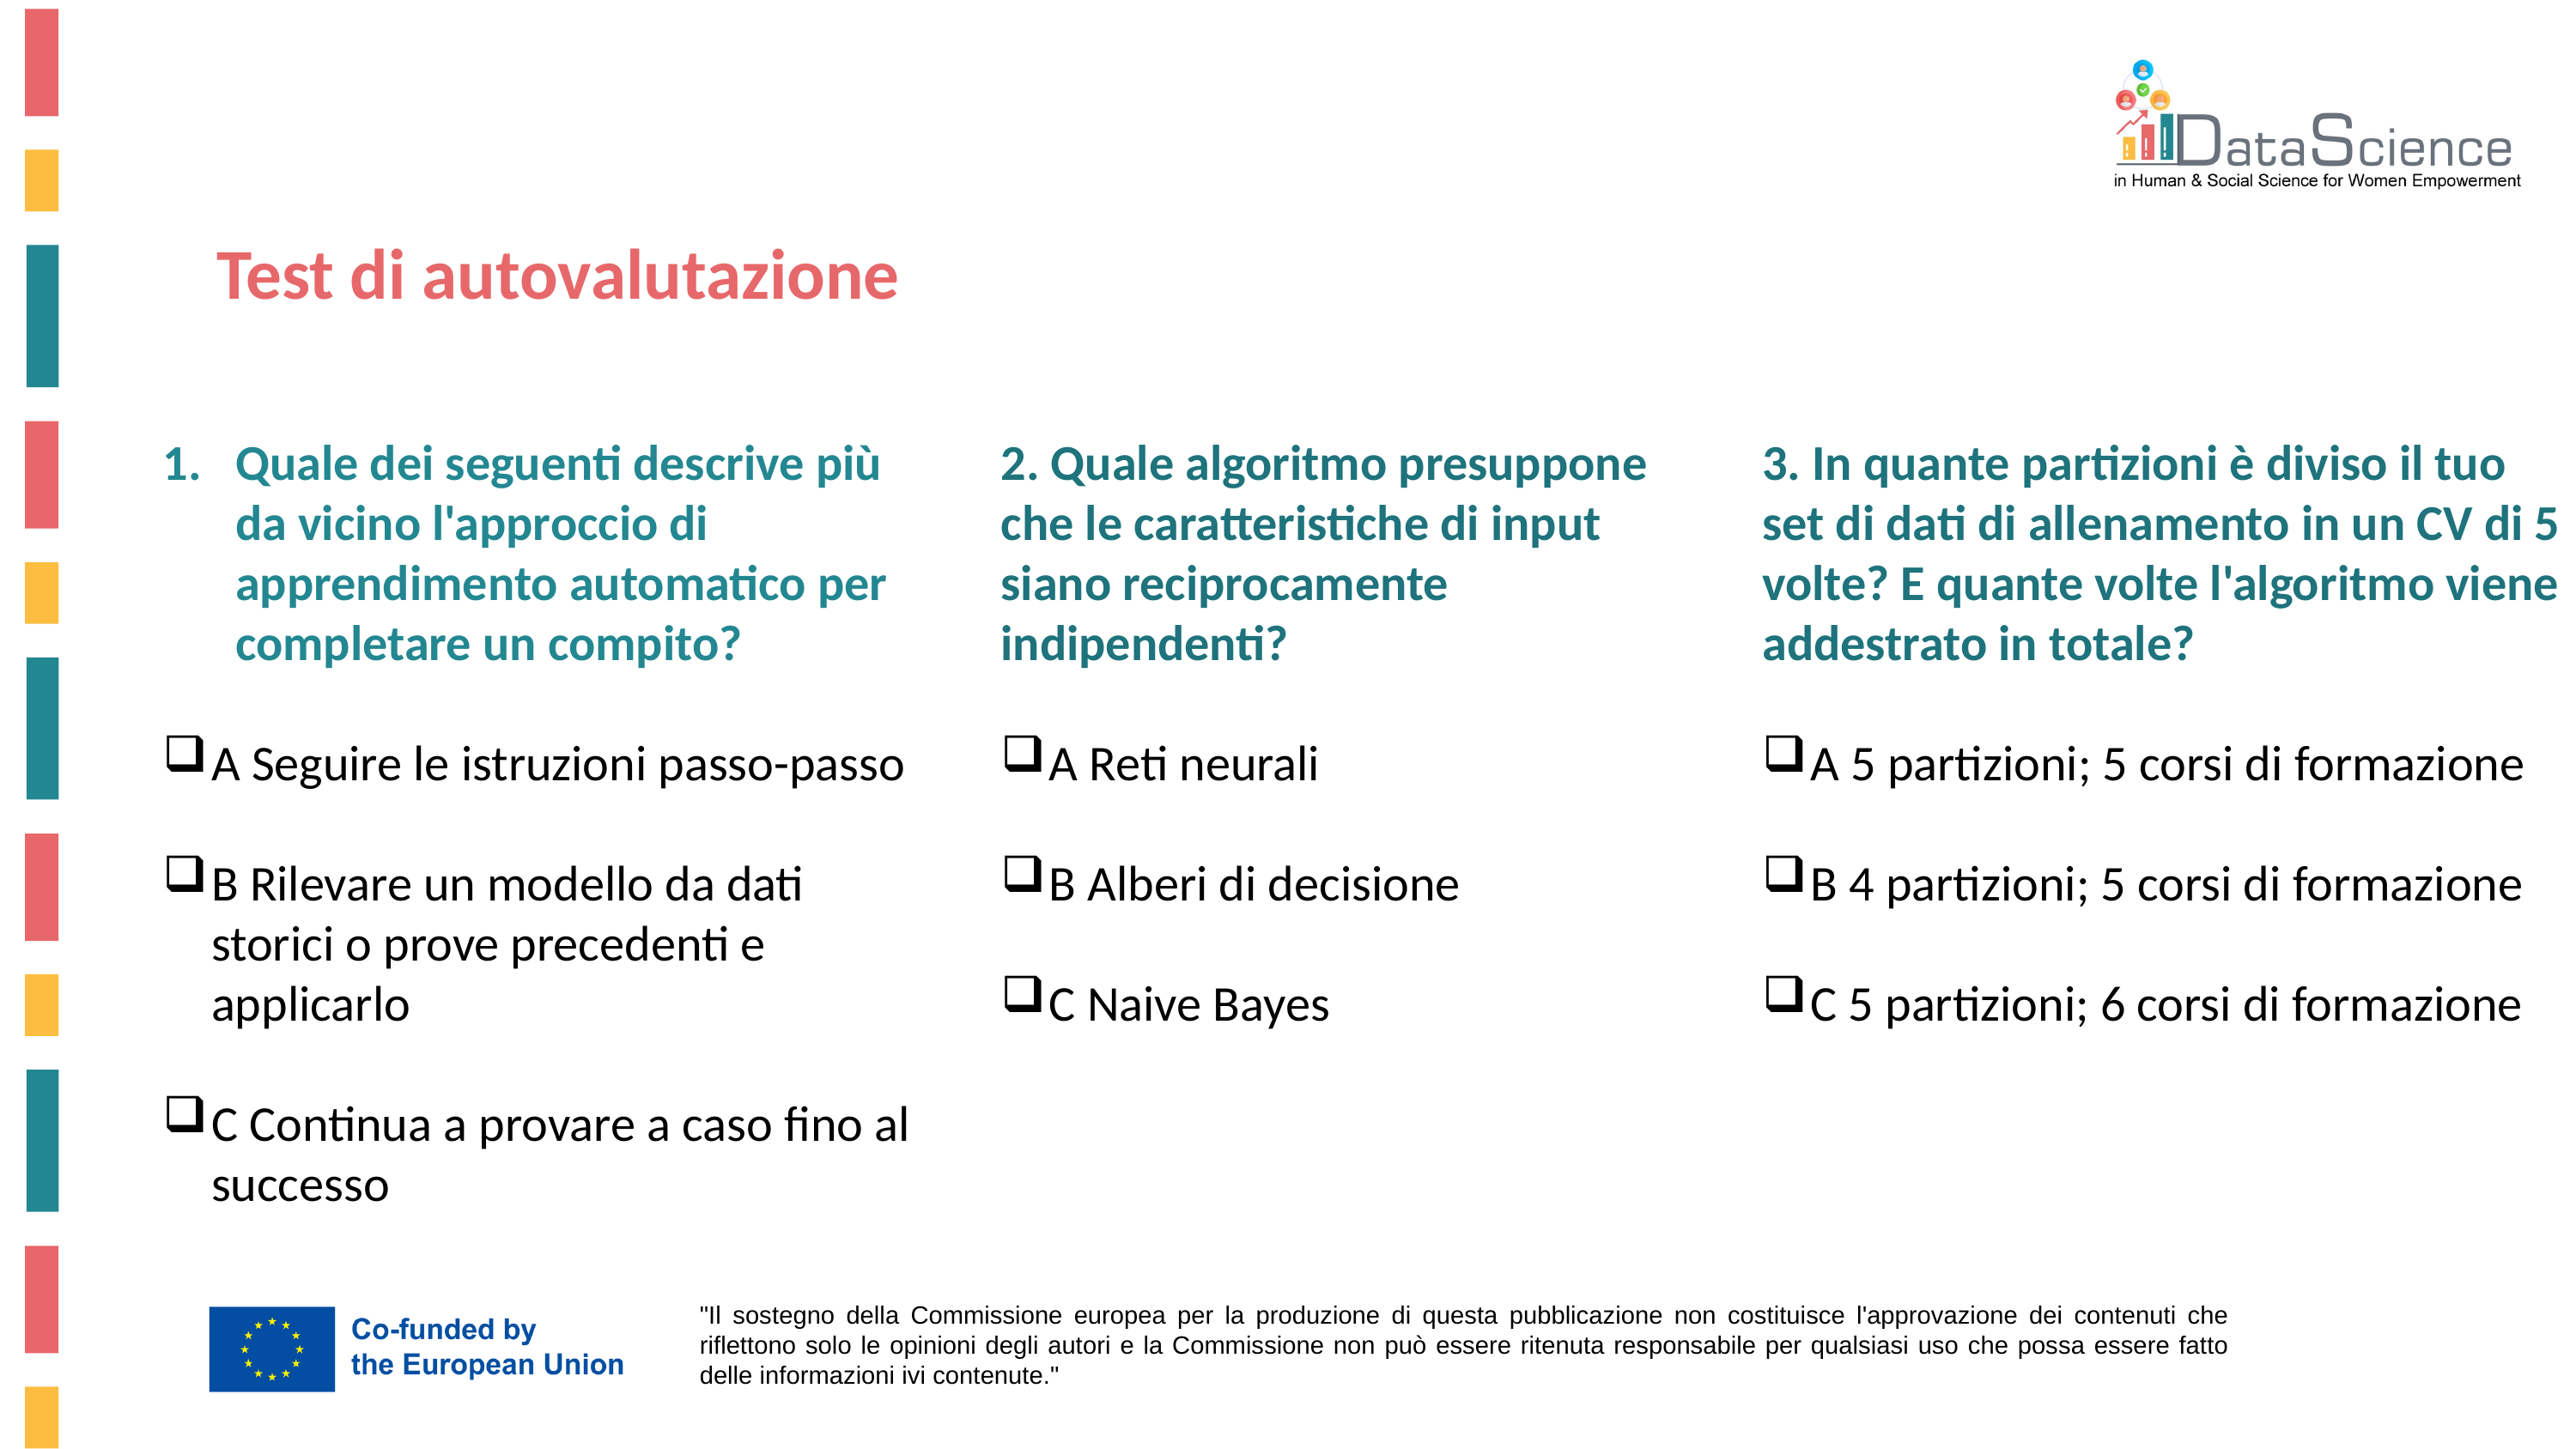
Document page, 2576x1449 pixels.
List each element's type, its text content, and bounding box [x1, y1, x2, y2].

text_box Test di autovalutazione [204, 221, 1052, 320]
text_box 3. In quante partizioni è diviso il tuo set di dati di allenamento in un CV di 5 volte? E quante volte l'algoritmo viene addestrato in totale? A 5 partizioni; 5 corsi di formazione B 4 partizioni; 5 corsi di formazione C 5 partizioni; 6 corsi di formazione [1749, 423, 2576, 1038]
picture [204, 1301, 655, 1397]
text_box 2. Quale algoritmo presuppone che le caratteristiche di input siano reciprocamente indipendenti? A Reti neurali B Alberi di decisione C Naive Bayes [987, 423, 1674, 1038]
picture [2114, 58, 2522, 191]
text_box Quale dei seguenti descrive più da vicino l'approccio di apprendimento automatico per completare un compito? A Seguire le istruzioni passo-passo B Rilevare un modello da dati storici o prove precedenti e applicarlo C Continua a provare a caso fino al successo [149, 423, 934, 1218]
